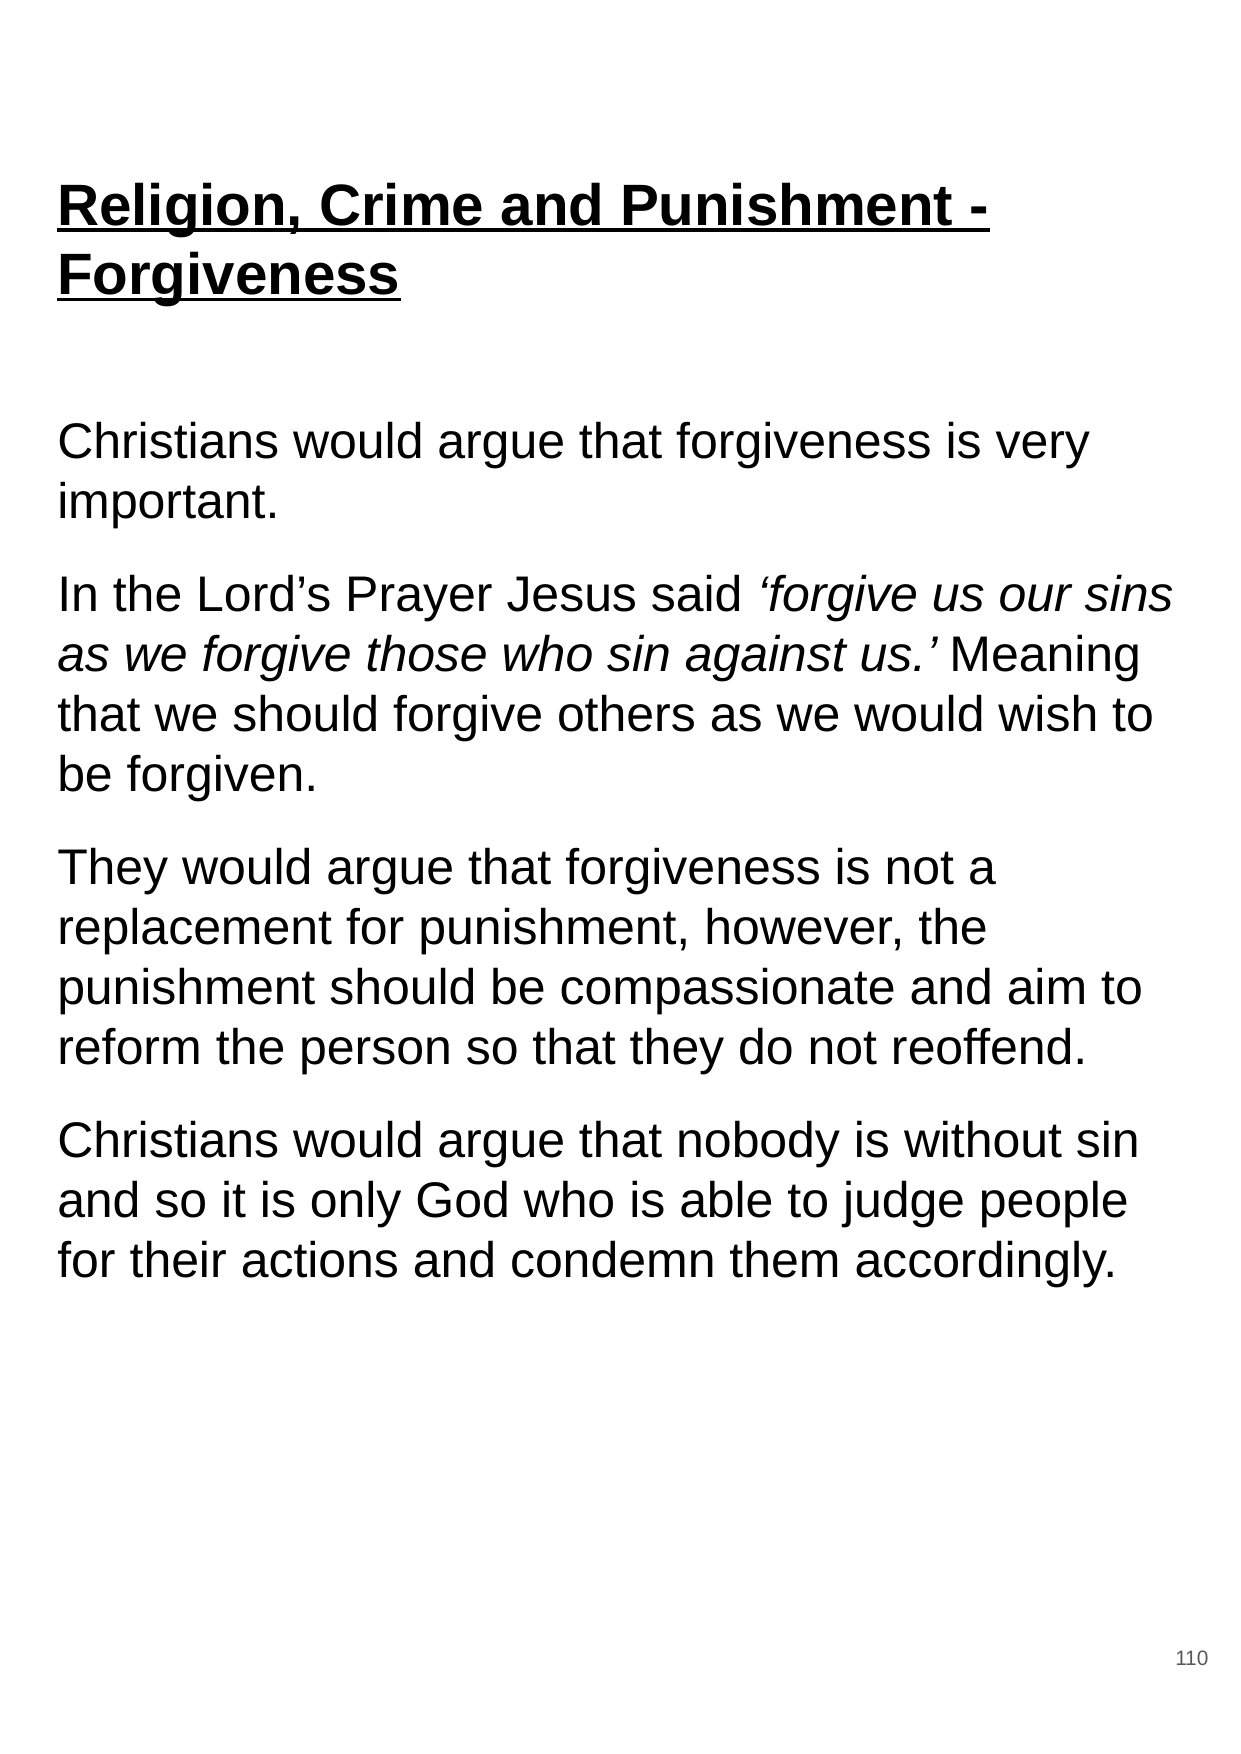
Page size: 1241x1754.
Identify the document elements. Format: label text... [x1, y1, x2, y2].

slide_number 110 [1149, 1590, 1224, 1725]
list Christians would argue that forgiveness is very important. In the Lord’s Prayer Jesus said ‘forgive us our sins as we forgive those who sin against us.’ Meaning that we should forgive others as we would wish to be forgiven. They would argue that forgiveness is not a replacement for punishment, however, the punishment should be compassionate and aim to reform the person so that they do not reoffend. Christians would argue that nobody is without sin and so it is only God who is able to judge people for their actions and condemn them accordingly. [42, 393, 1198, 972]
title Religion, Crime and Punishment - Forgiveness [42, 151, 1198, 348]
